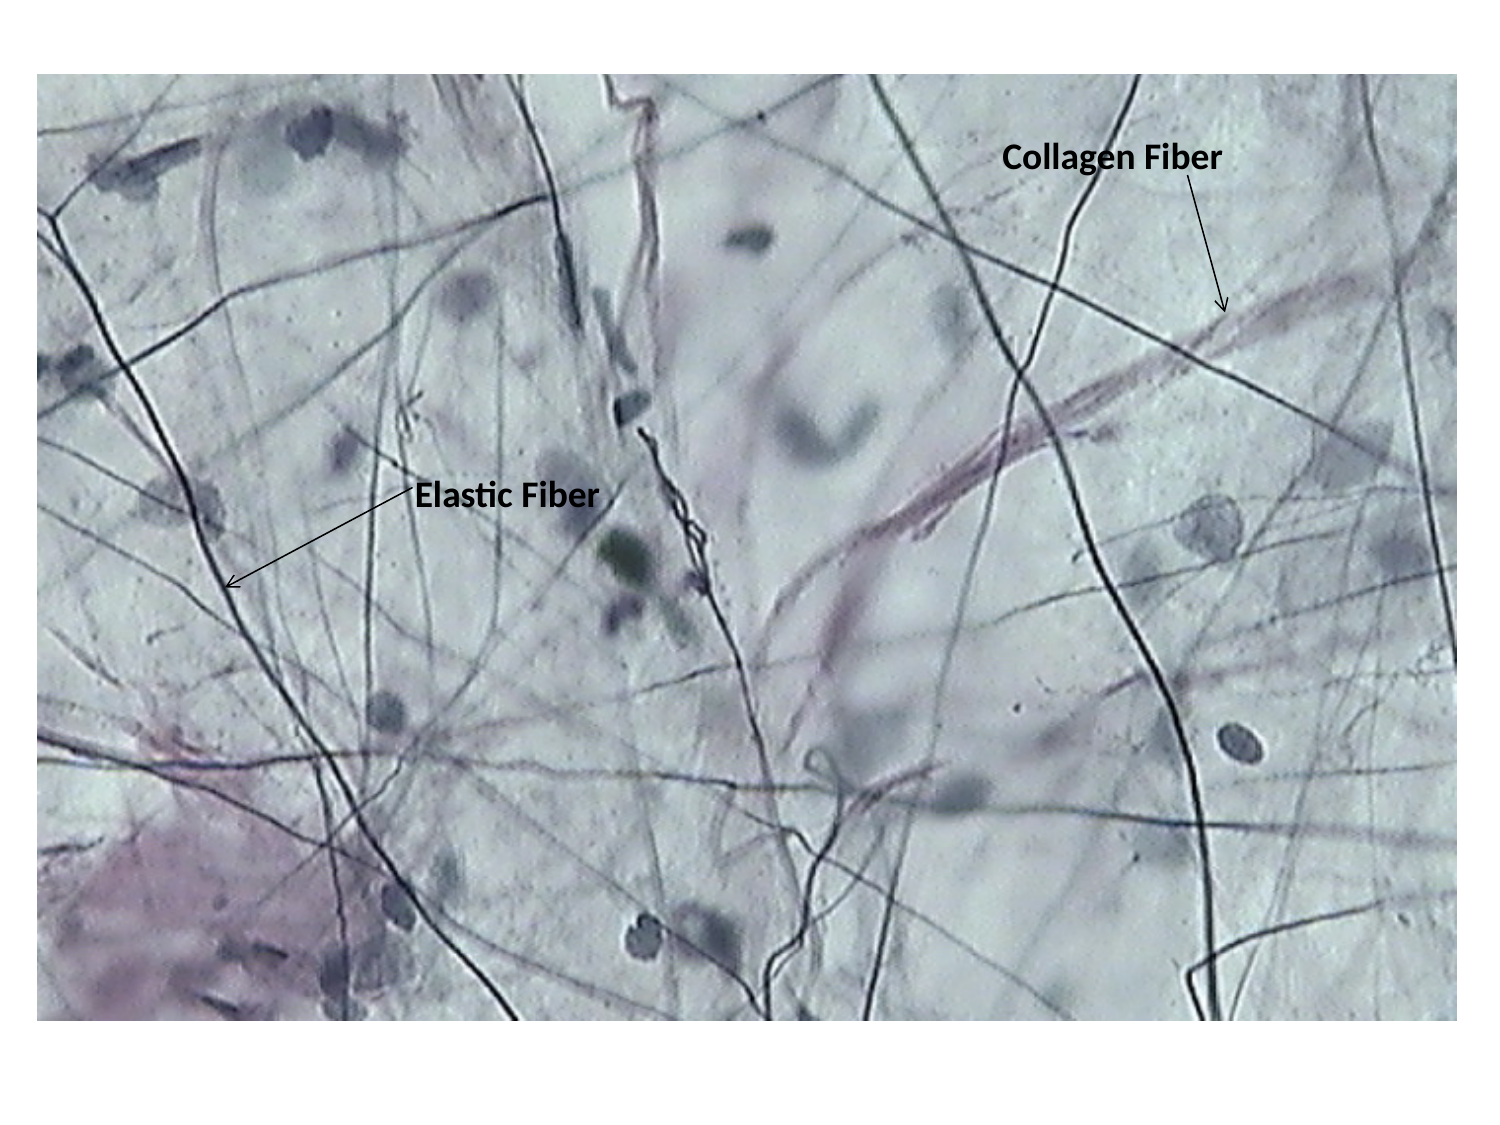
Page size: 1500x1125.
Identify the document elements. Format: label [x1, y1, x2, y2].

text_box [1137, 224, 1276, 263]
text_box [224, 487, 413, 588]
picture [37, 74, 1457, 1021]
